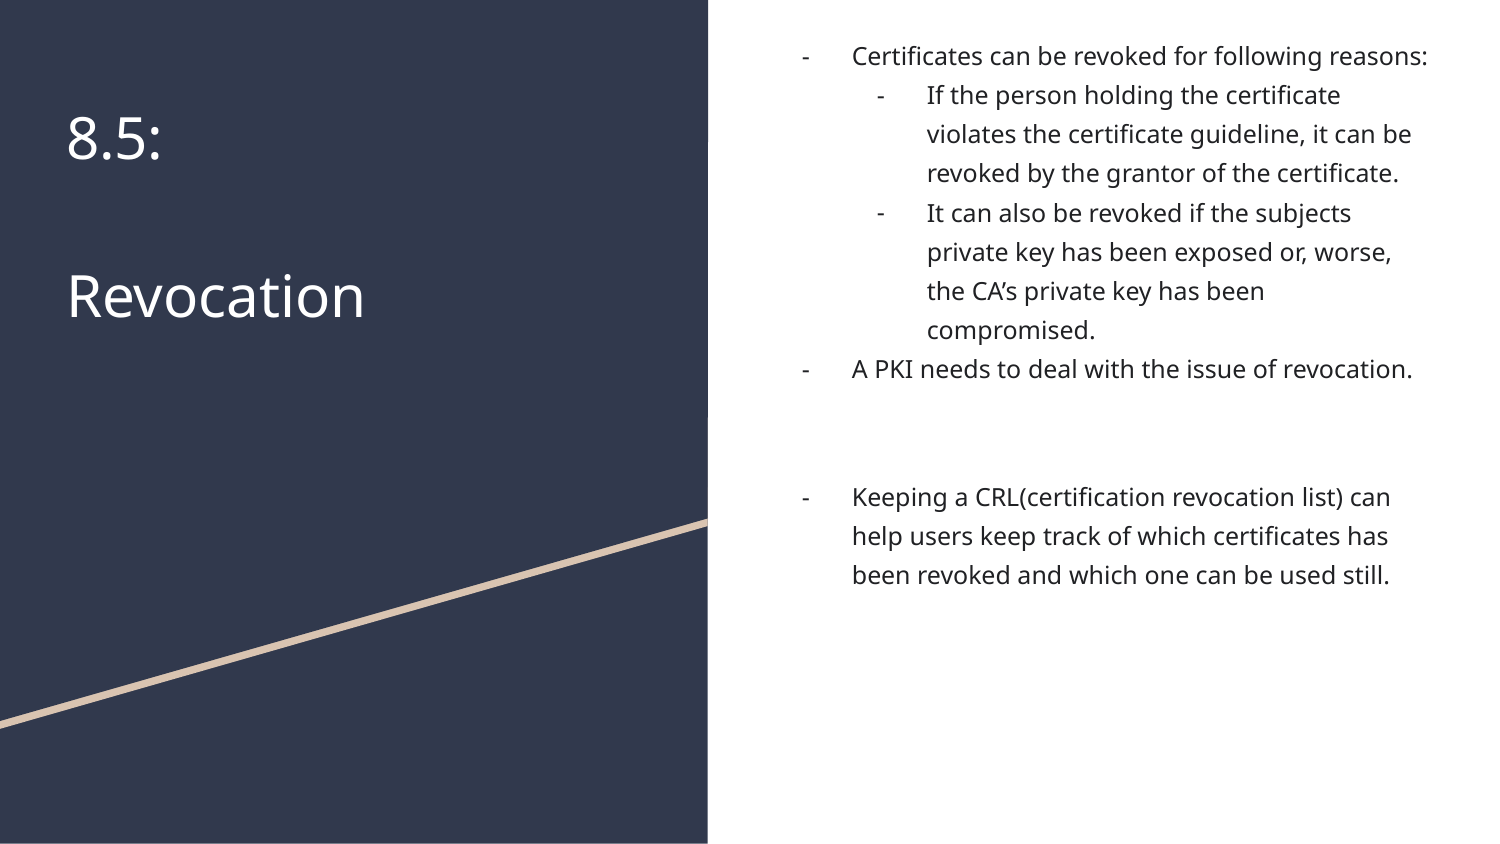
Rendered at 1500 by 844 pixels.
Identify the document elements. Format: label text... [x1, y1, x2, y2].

list Certificates can be revoked for following reasons: If the person holding the certificate violates the certificate guideline, it can be revoked by the grantor of the certificate. It can also be revoked if the subjects private key has been exposed or, worse, the CA’s private key has been compromised. A PKI needs to deal with the issue of revocation. Keeping a CRL(certification revocation list) can help users keep track of which certificates has been revoked and which one can be used still. [761, 18, 1446, 755]
title 8.5: Revocation [51, 82, 702, 494]
